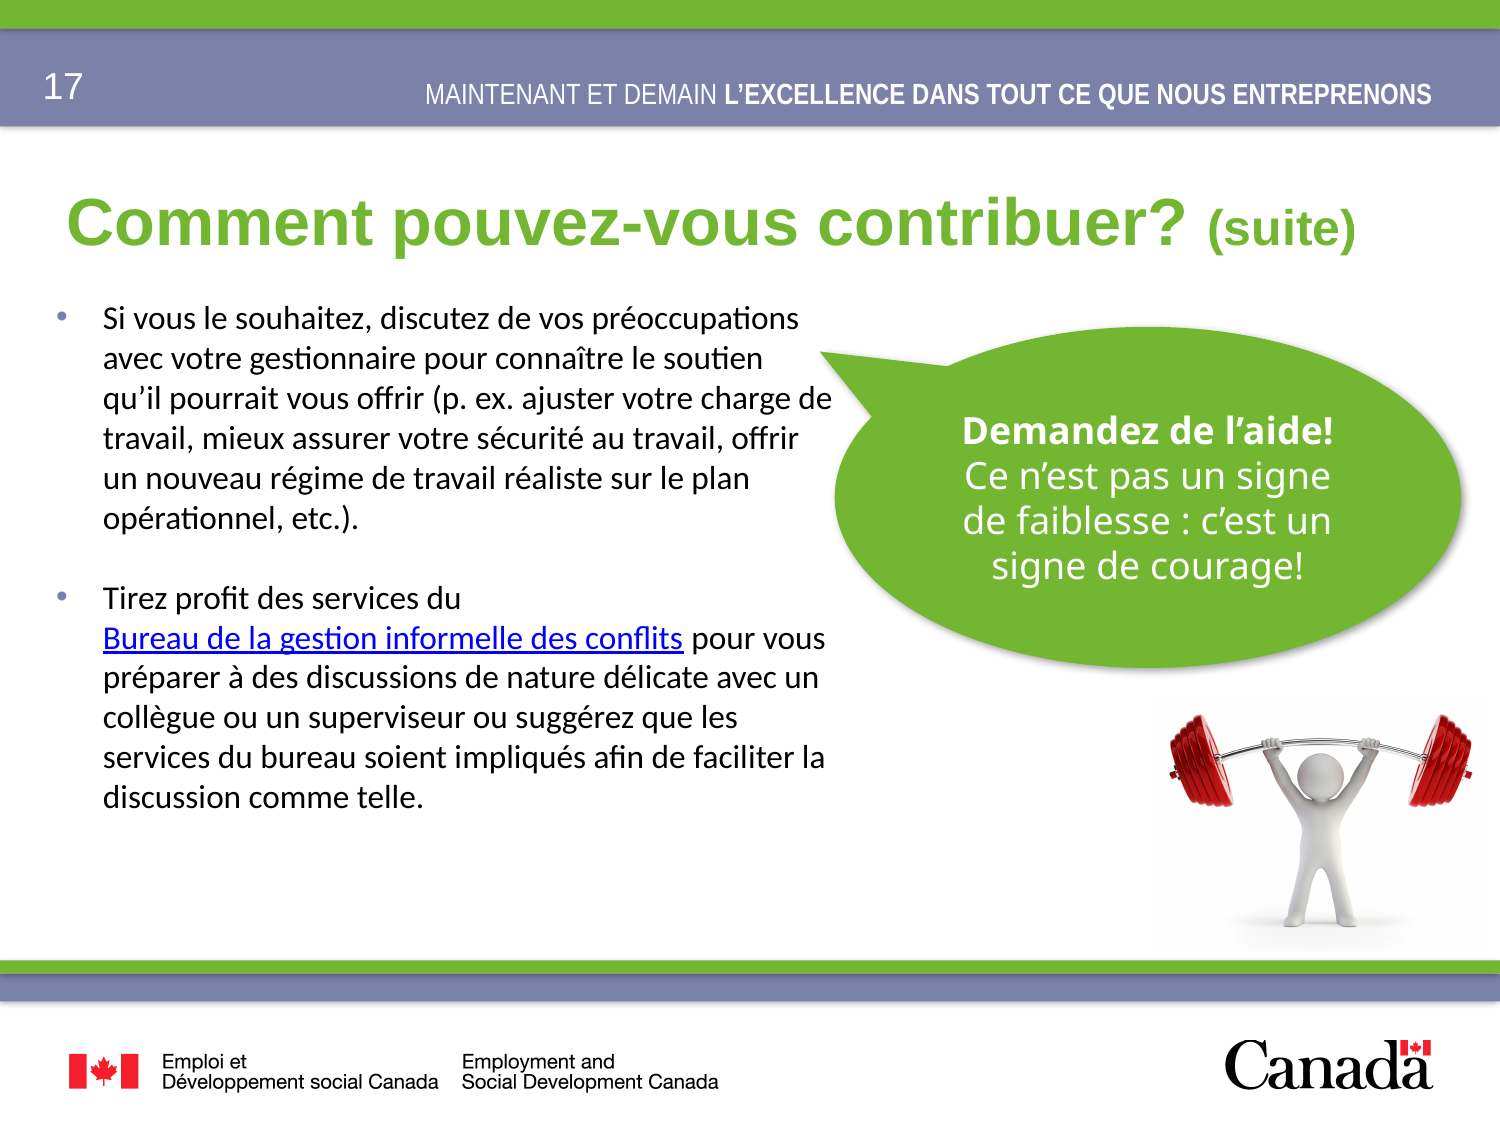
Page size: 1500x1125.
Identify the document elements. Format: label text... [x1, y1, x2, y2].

picture [0, 1040, 1500, 1122]
text_box Si vous le souhaitez, discutez de vos préoccupations avec votre gestionnaire pour connaître le soutien qu’il pourrait vous offrir (p. ex. ajuster votre charge de travail, mieux assurer votre sécurité au travail, offrir un nouveau régime de travail réaliste sur le plan opérationnel, etc.). Tirez profit des services du Bureau de la gestion informelle des conflits pour vous préparer à des discussions de nature délicate avec un collègue ou un superviseur ou suggérez que les services du bureau soient impliqués afin de faciliter la discussion comme telle. [24, 289, 850, 858]
text_box Demandez de l’aide! Ce n’est pas un signe de faiblesse : c’est un signe de courage! [817, 324, 1464, 671]
text_box Comment pouvez-vous contribuer? (suite) [51, 127, 1500, 312]
picture [1155, 698, 1486, 952]
